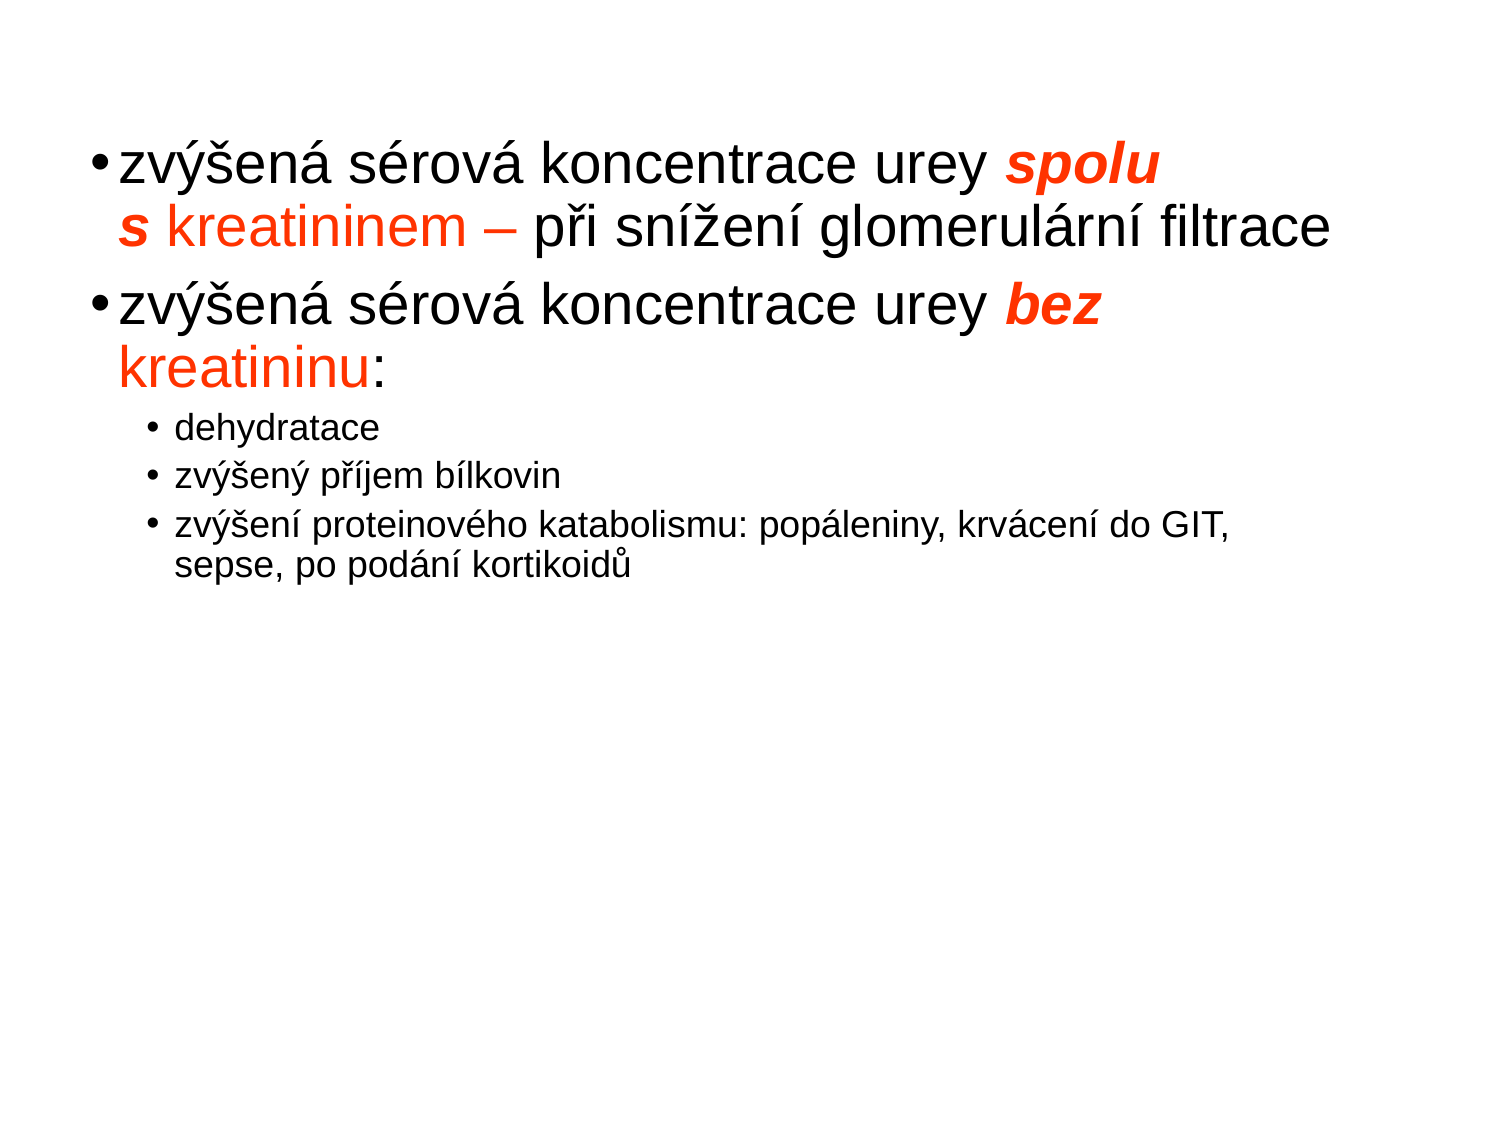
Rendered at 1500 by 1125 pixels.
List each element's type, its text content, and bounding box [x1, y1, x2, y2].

list zvýšená sérová koncentrace urey spolu s kreatininem – při snížení glomerulární filtrace zvýšená sérová koncentrace urey bez kreatininu: dehydratace zvýšený příjem bílkovin zvýšení proteinového katabolismu: popáleniny, krvácení do GIT, sepse, po podání kortikoidů [75, 125, 1353, 1006]
